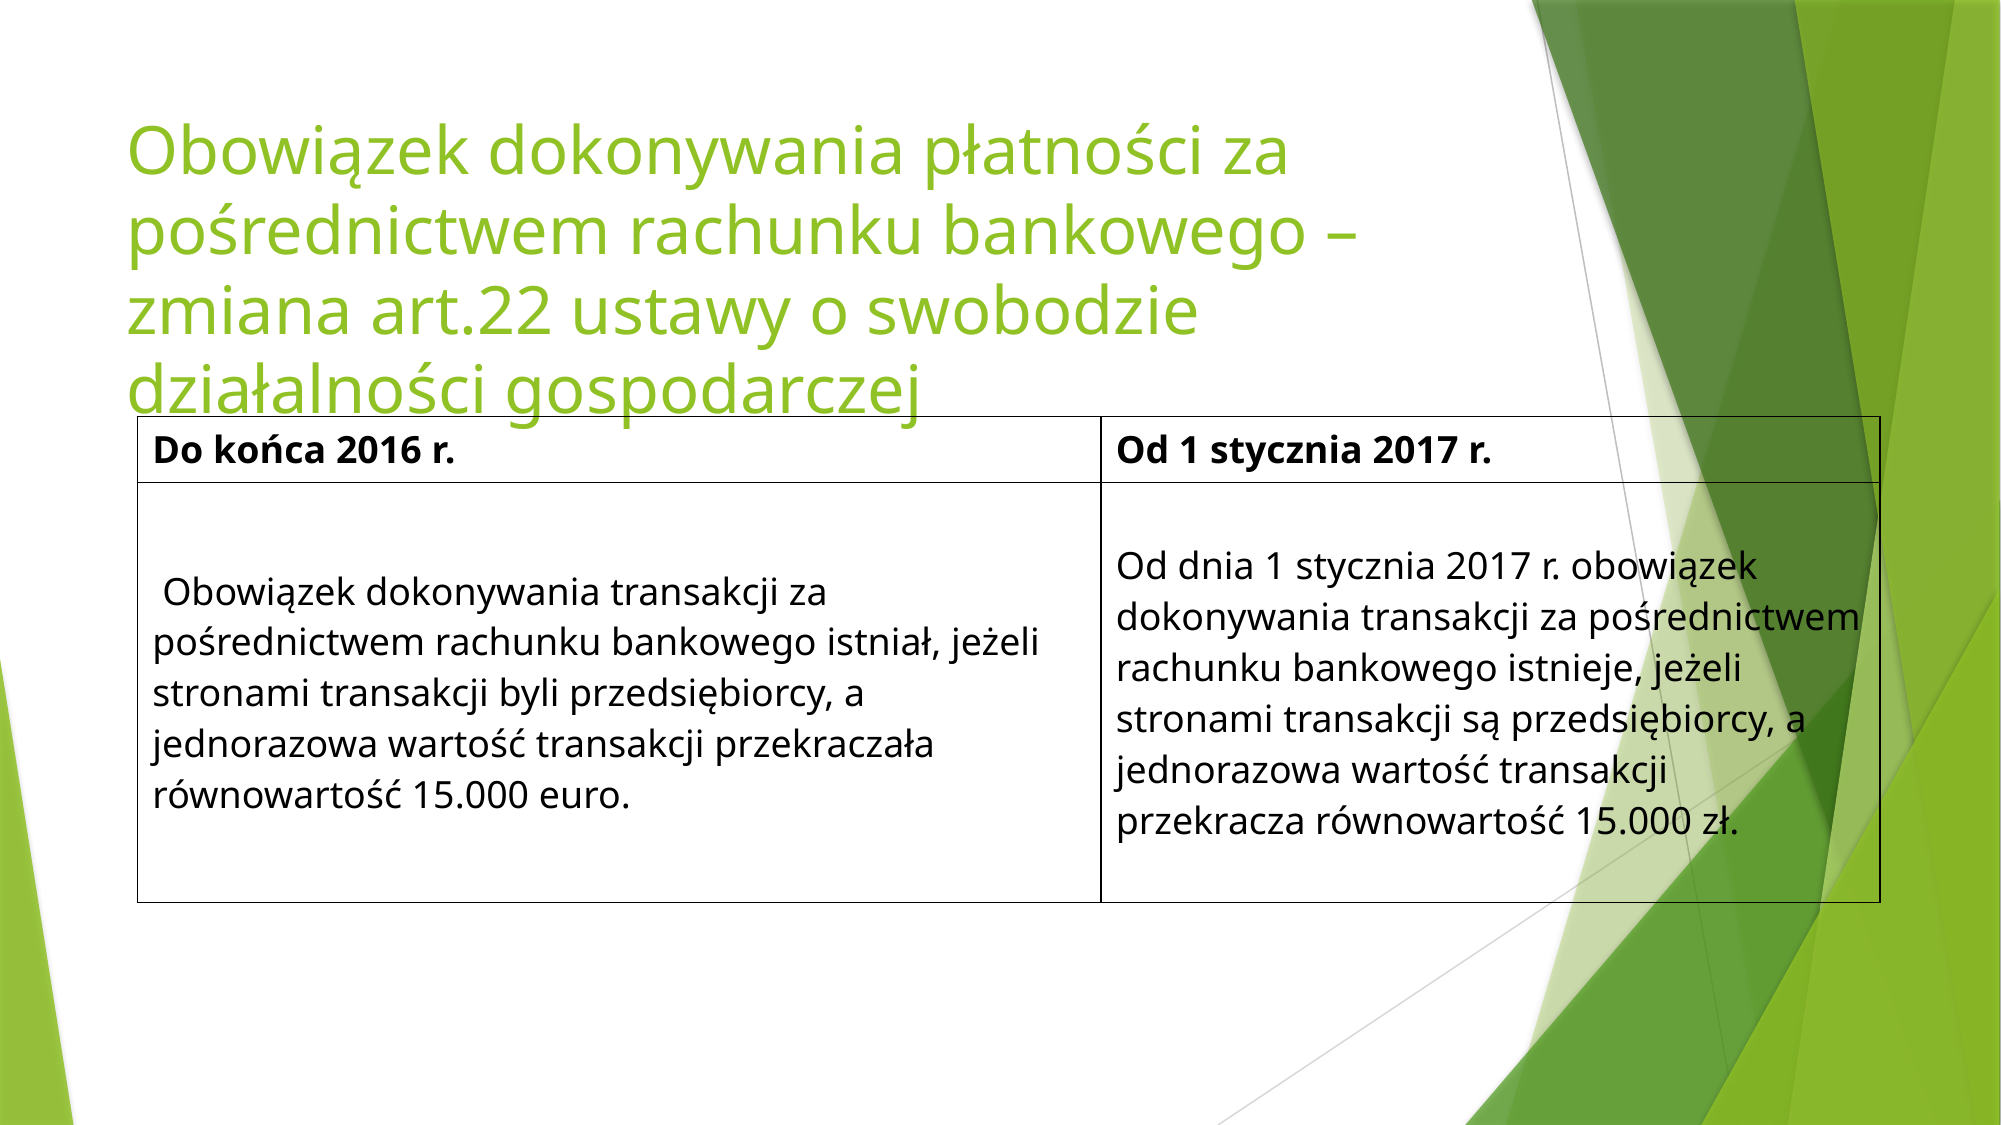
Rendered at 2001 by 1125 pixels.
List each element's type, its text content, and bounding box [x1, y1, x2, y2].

table_header Od 1 stycznia 2017 r. [1102, 417, 1879, 482]
title Obowiązek dokonywania płatności za pośrednictwem rachunku bankowego – zmiana art.22 ustawy o swobodzie działalności gospodarczej [111, 99, 1522, 317]
table_cell Od dnia 1 stycznia 2017 r. obowiązek dokonywania transakcji za pośrednictwem rachunku bankowego istnieje, jeżeli stronami transakcji są przedsiębiorcy, a jednorazowa wartość transakcji przekracza równowartość 15.000 zł. [1102, 483, 1879, 902]
table_cell Obowiązek dokonywania transakcji za pośrednictwem rachunku bankowego istniał, jeżeli stronami transakcji byli przedsiębiorcy, a jednorazowa wartość transakcji przekraczała równowartość 15.000 euro. [138, 483, 1100, 902]
table_header Do końca 2016 r. [138, 417, 1100, 482]
